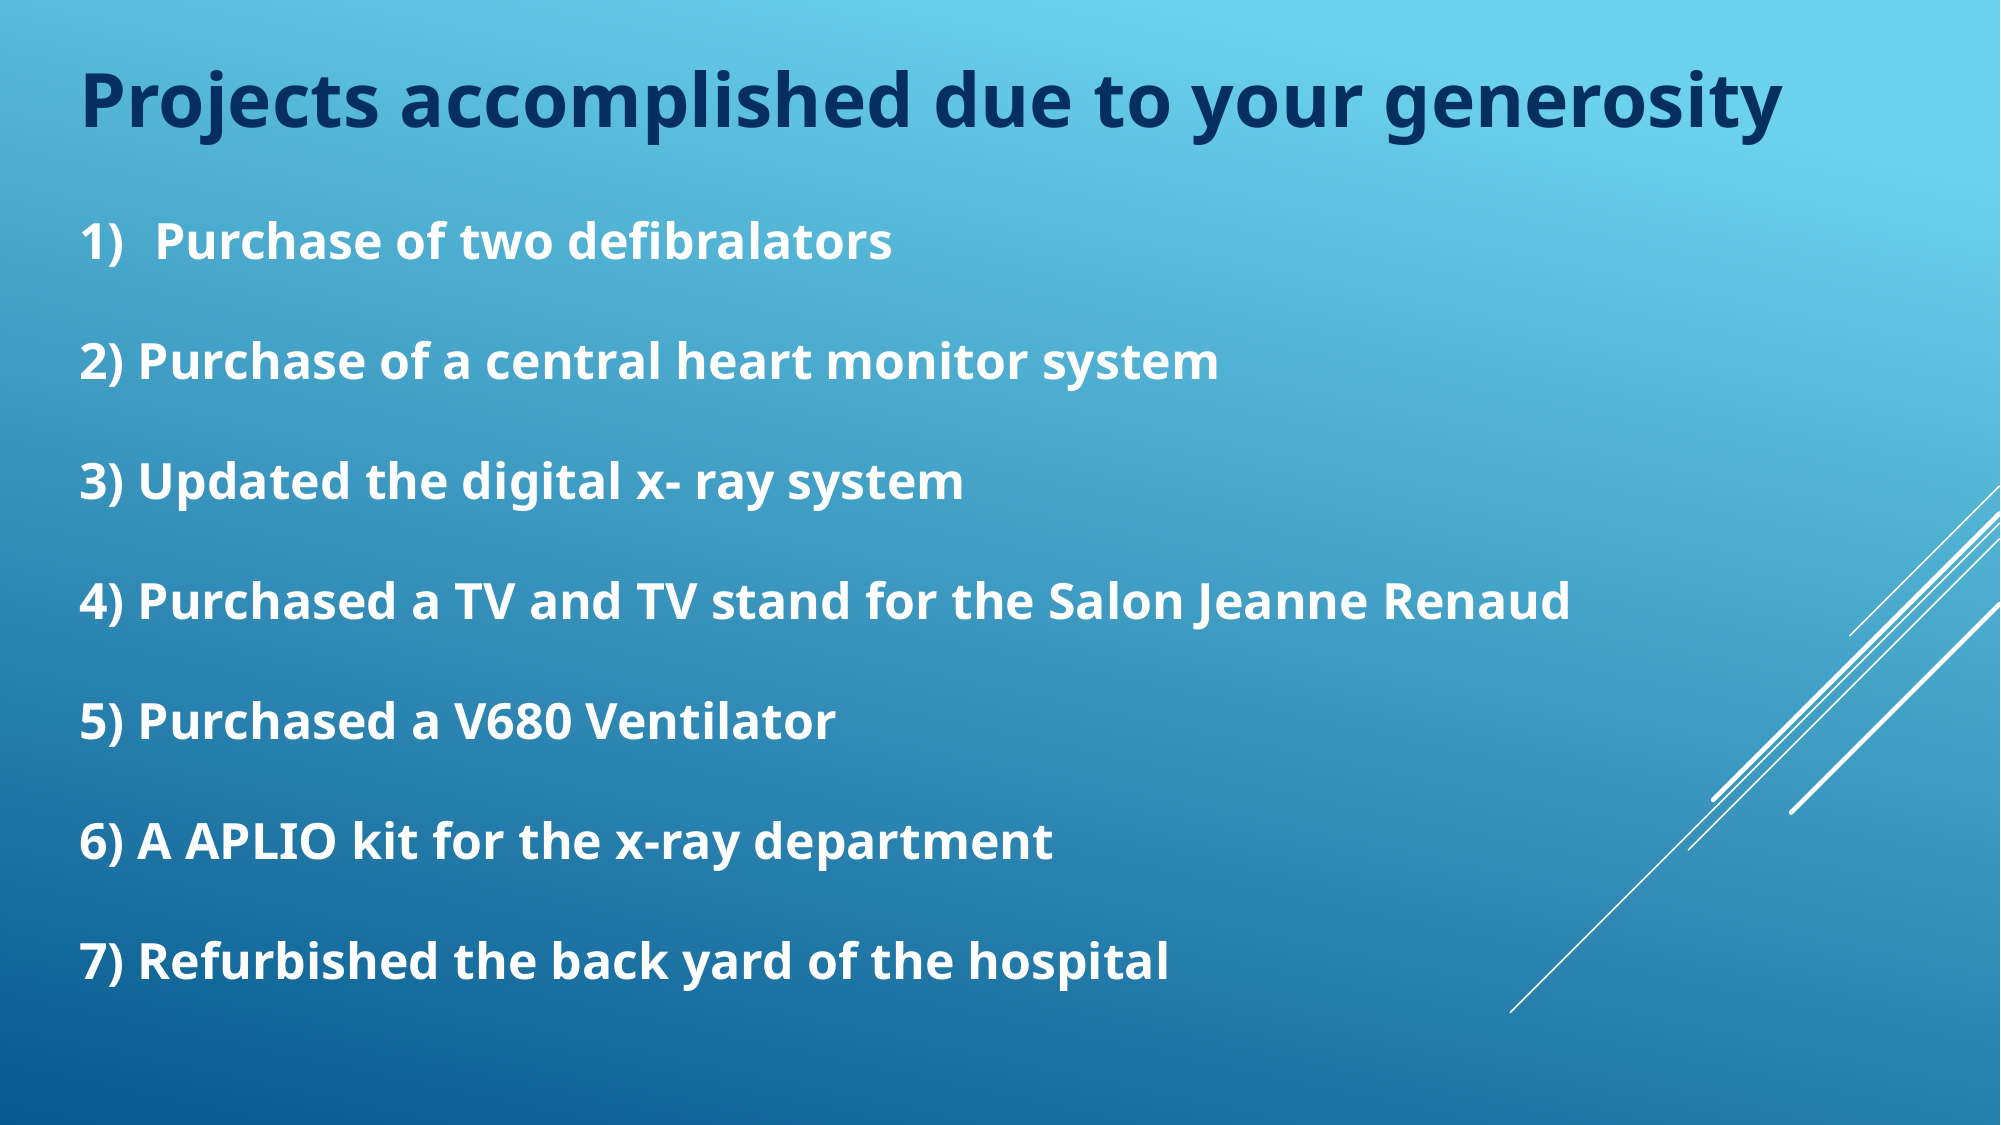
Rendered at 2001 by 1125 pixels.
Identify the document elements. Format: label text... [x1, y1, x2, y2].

text_box Purchase of two defibralators 2) Purchase of a central heart monitor system 3) Updated the digital x- ray system 4) Purchased a TV and TV stand for the Salon Jeanne Renaud 5) Purchased a V680 Ventilator 6) A APLIO kit for the x-ray department 7) Refurbished the back yard of the hospital [64, 201, 1770, 1057]
text_box Projects accomplished due to your generosity [64, 45, 1845, 150]
